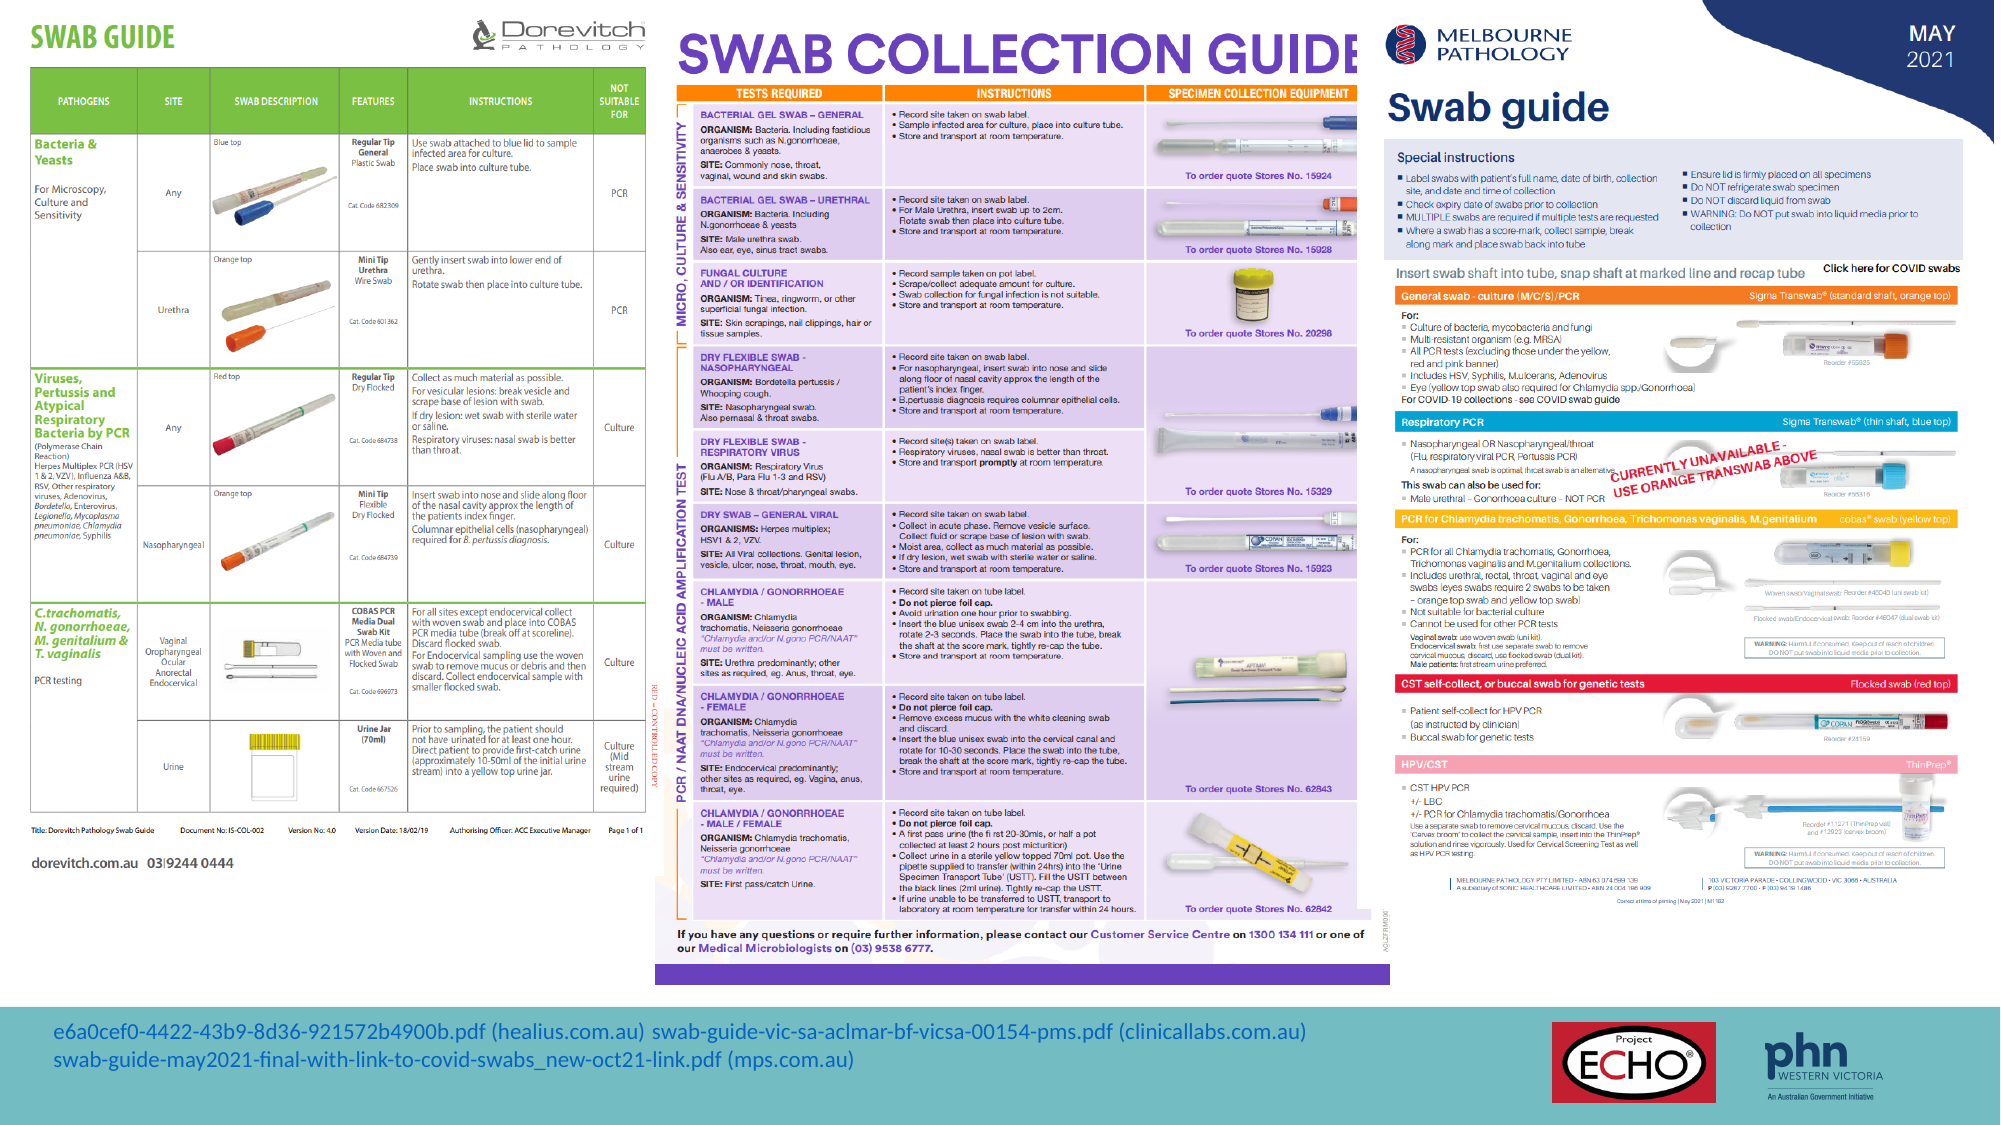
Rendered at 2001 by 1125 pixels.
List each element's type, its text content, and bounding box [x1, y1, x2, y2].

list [655, 10, 1390, 985]
picture [0, 0, 2001, 1125]
text_box e6a0cef0-4422-43b9-8d36-921572b4900b.pdf (healius.com.au) swab-guide-vic-sa-aclmar-bf-vicsa-00154-pms.pdf (clinicallabs.com.au) swab-guide-may2021-final-with-link-to-covid-swabs_new-oct21-link.pdf (mps.com.au) [38, 1009, 1987, 1079]
